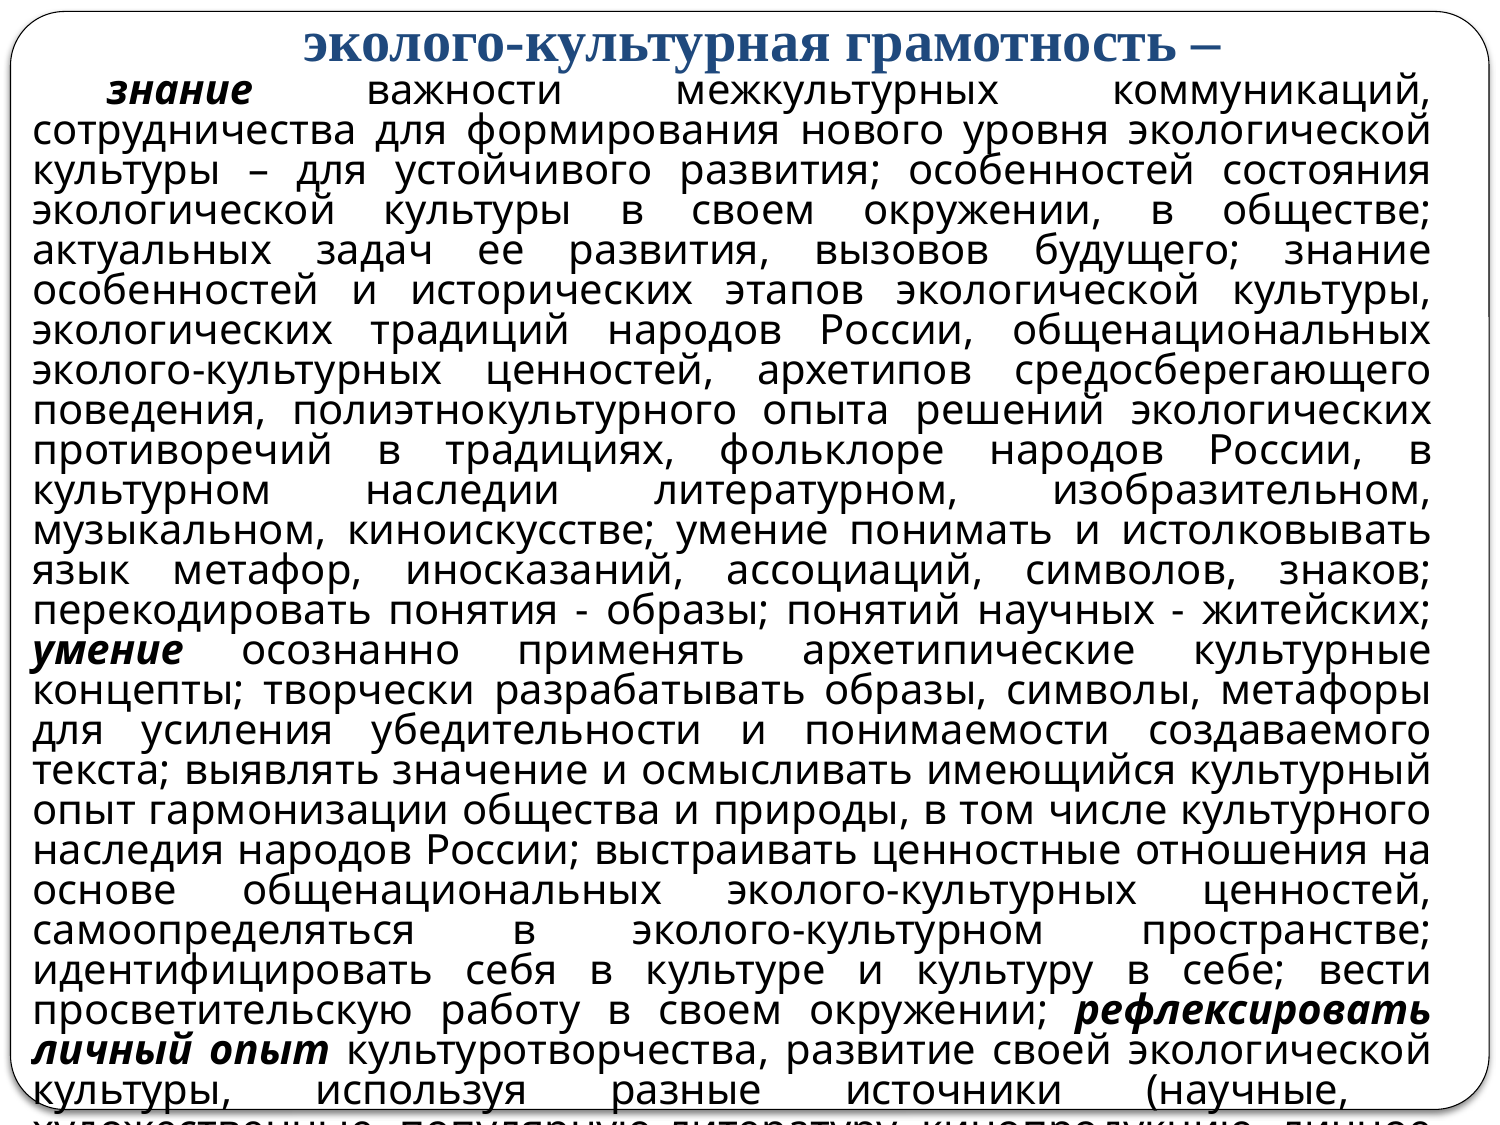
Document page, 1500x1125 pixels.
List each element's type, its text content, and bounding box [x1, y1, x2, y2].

text_box эколого-культурная грамотность – знание важности межкультурных коммуникаций, сотрудничества для формирования нового уровня экологической культуры – для устойчивого развития; особенностей состояния экологической культуры в своем окружении, в обществе; актуальных задач ее развития, вызовов будущего; знание особенностей и исторических этапов экологической культуры, экологических традиций народов России, общенациональных эколого-культурных ценностей, архетипов средосберегающего поведения, полиэтнокультурного опыта решений экологических противоречий в традициях, фольклоре народов России, в культурном наследии литературном, изобразительном, музыкальном, киноискусстве; умение понимать и истолковывать язык метафор, иносказаний, ассоциаций, символов, знаков; перекодировать понятия - образы; понятий научных - житейских; умение осознанно применять архетипические культурные концепты; творчески разрабатывать образы, символы, метафоры для усиления убедительности и понимаемости создаваемого текста; выявлять значение и осмысливать имеющийся культурный опыт гармонизации общества и природы, в том числе культурного наследия народов России; выстраивать ценностные отношения на основе общенациональных эколого-культурных ценностей, самоопределяться в эколого-культурном пространстве; идентифицировать себя в культуре и культуру в себе; вести просветительскую работу в своем окружении; рефлексировать личный опыт культуротворчества, развитие своей экологической культуры, используя разные источники (научные, художественные, популярную литературу, кинопродукцию, личное общение и т.д.); решения противоречия: «я в культуре – культура во мне»). [17, 0, 1447, 1125]
